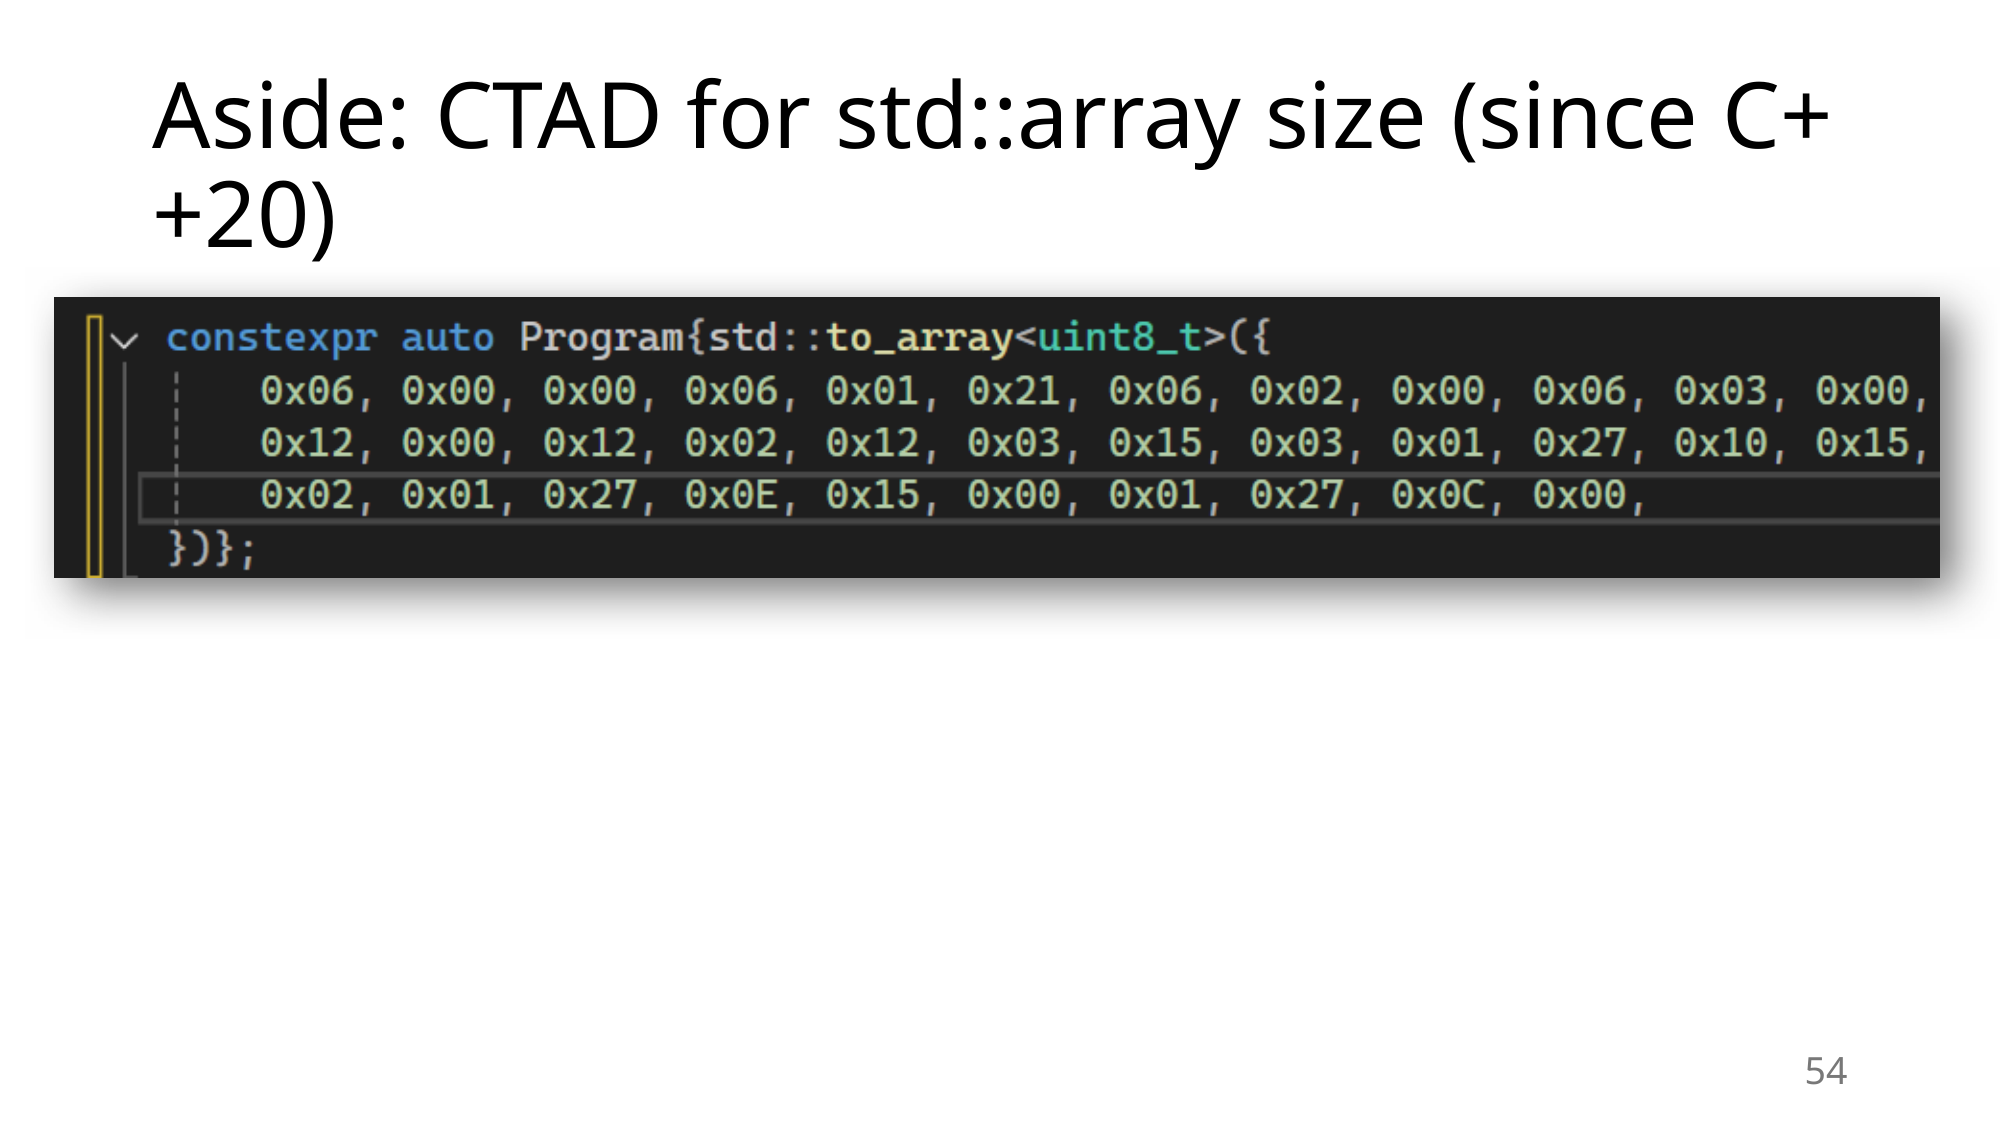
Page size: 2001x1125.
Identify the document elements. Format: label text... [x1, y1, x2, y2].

title Aside: CTAD for std::array size (since C++20) [137, 59, 1863, 278]
slide_number 54 [1412, 1042, 1863, 1103]
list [54, 297, 1940, 579]
